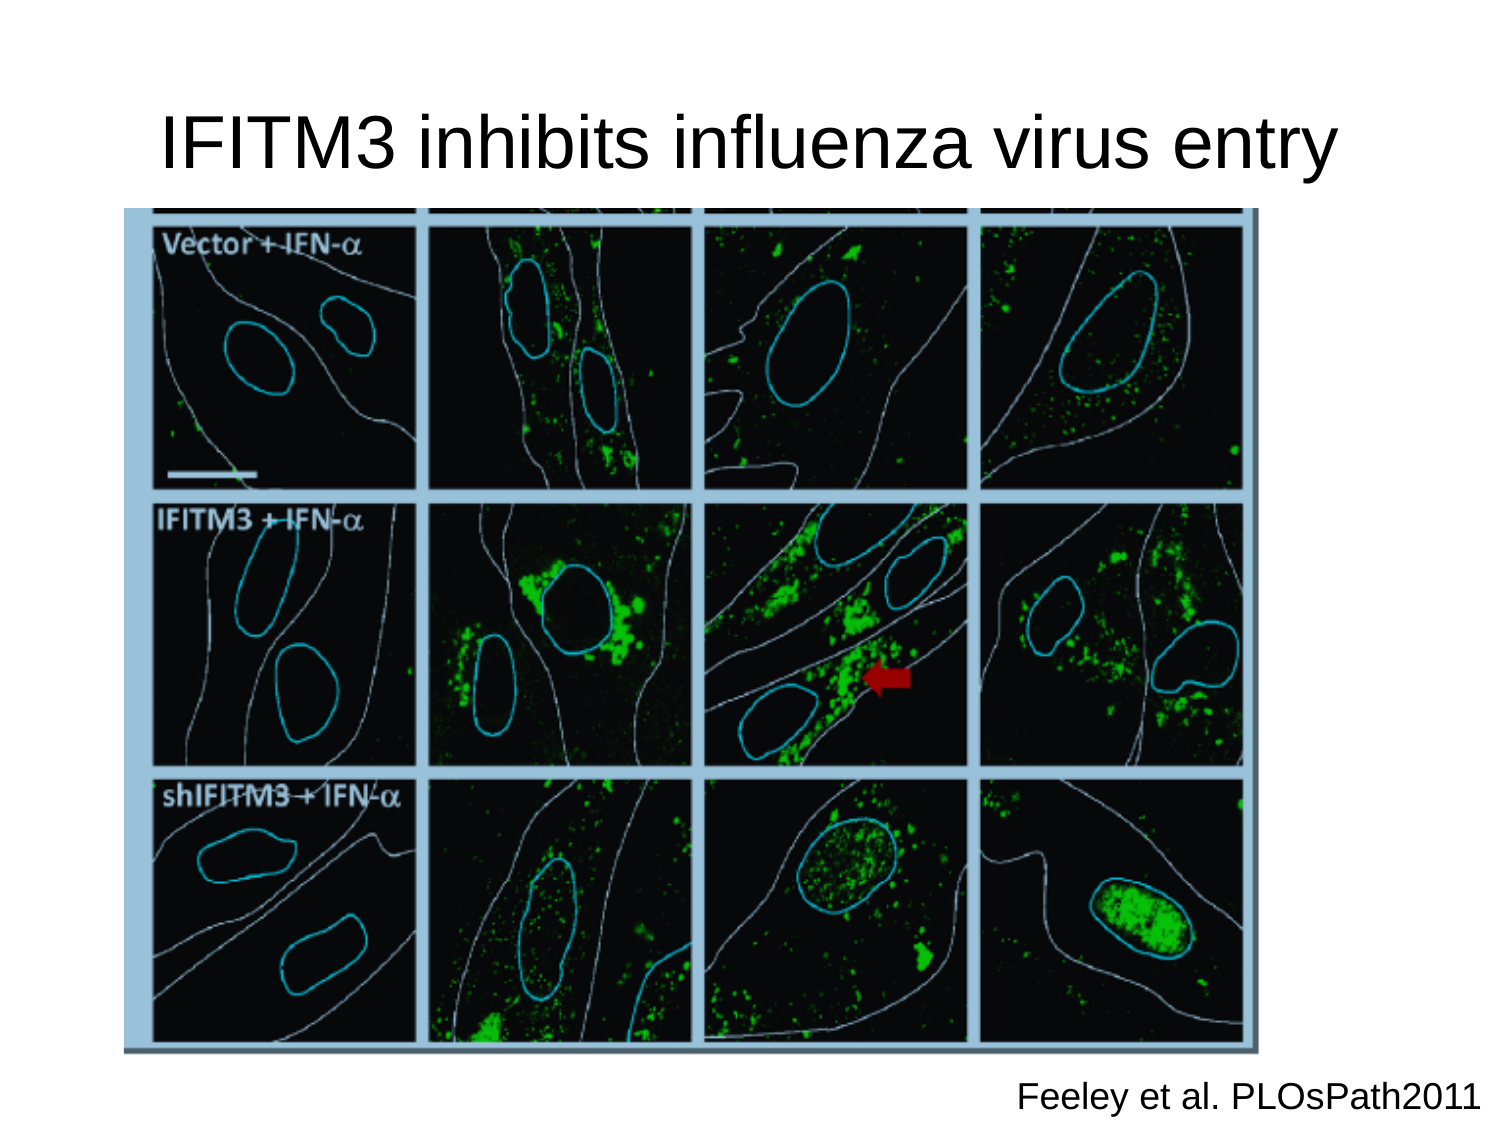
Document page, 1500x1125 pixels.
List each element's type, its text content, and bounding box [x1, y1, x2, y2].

text_box Feeley et al. PLOsPath2011 [1001, 1064, 1498, 1124]
title IFITM3 inhibits influenza virus entry [74, 44, 1426, 233]
picture [123, 207, 1294, 1076]
